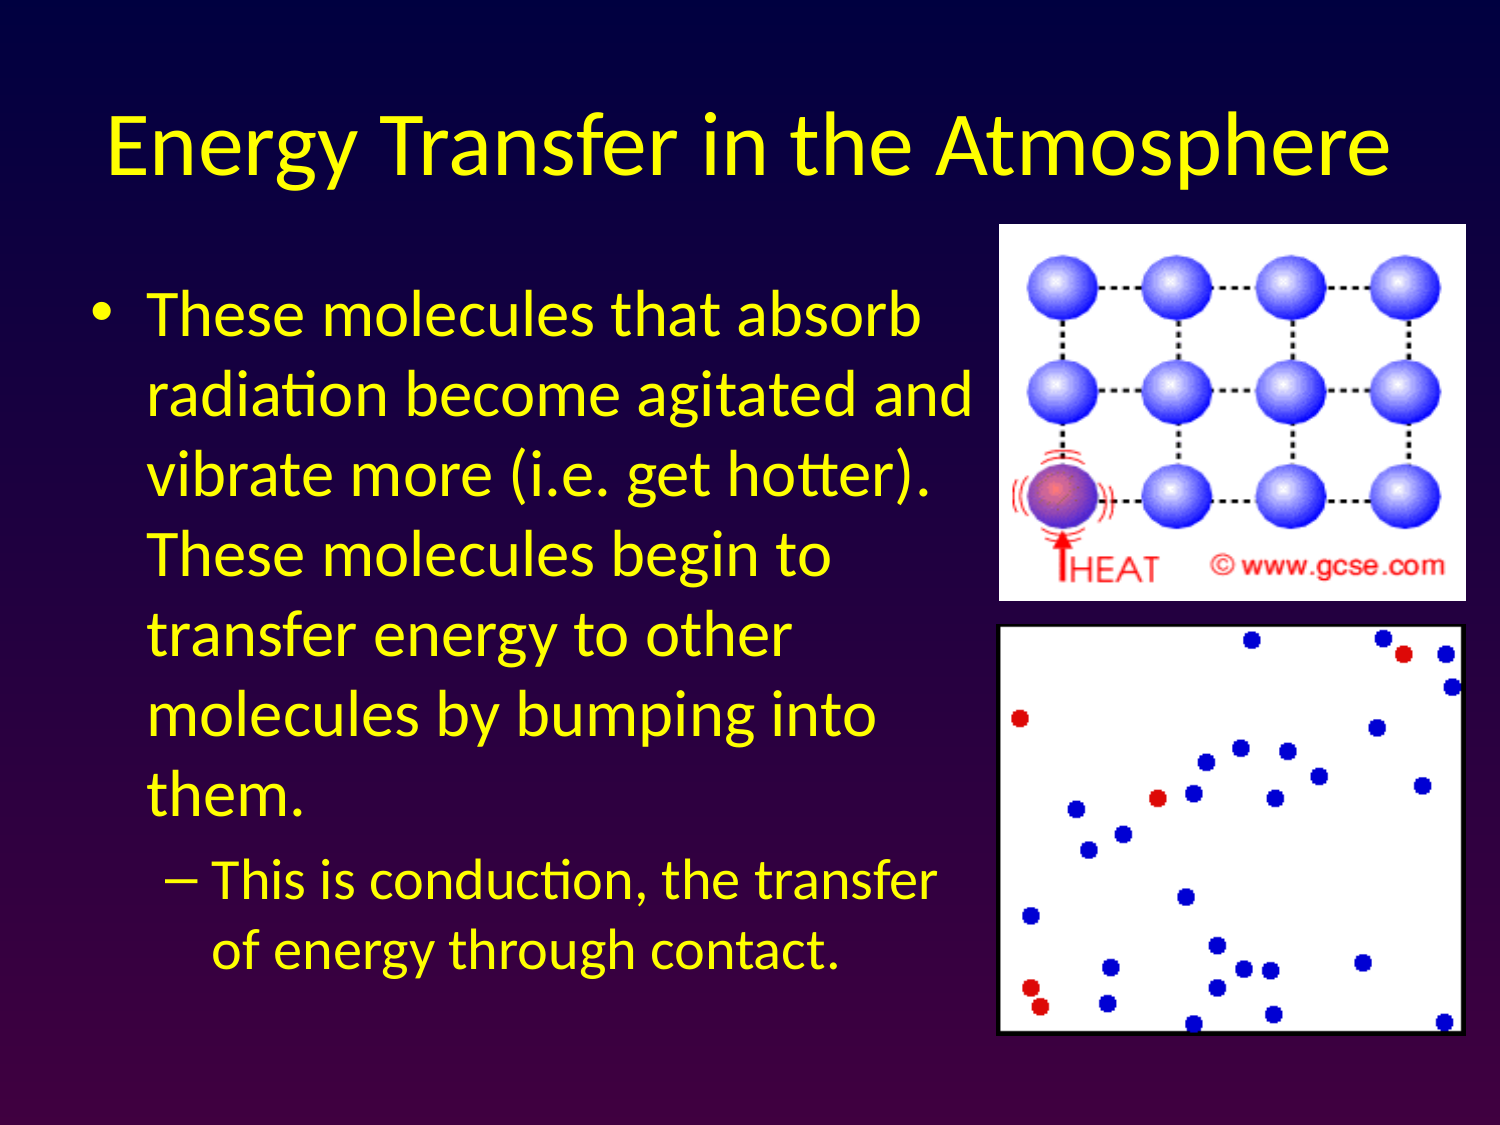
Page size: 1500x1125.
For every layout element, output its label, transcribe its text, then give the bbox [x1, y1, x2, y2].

picture [996, 624, 1466, 1037]
list These molecules that absorb radiation become agitated and vibrate more (i.e. get hotter). These molecules begin to transfer energy to other molecules by bumping into them. This is conduction, the transfer of energy through contact. [75, 262, 1000, 1005]
title Energy Transfer in the Atmosphere [75, 45, 1425, 233]
picture [999, 224, 1466, 601]
